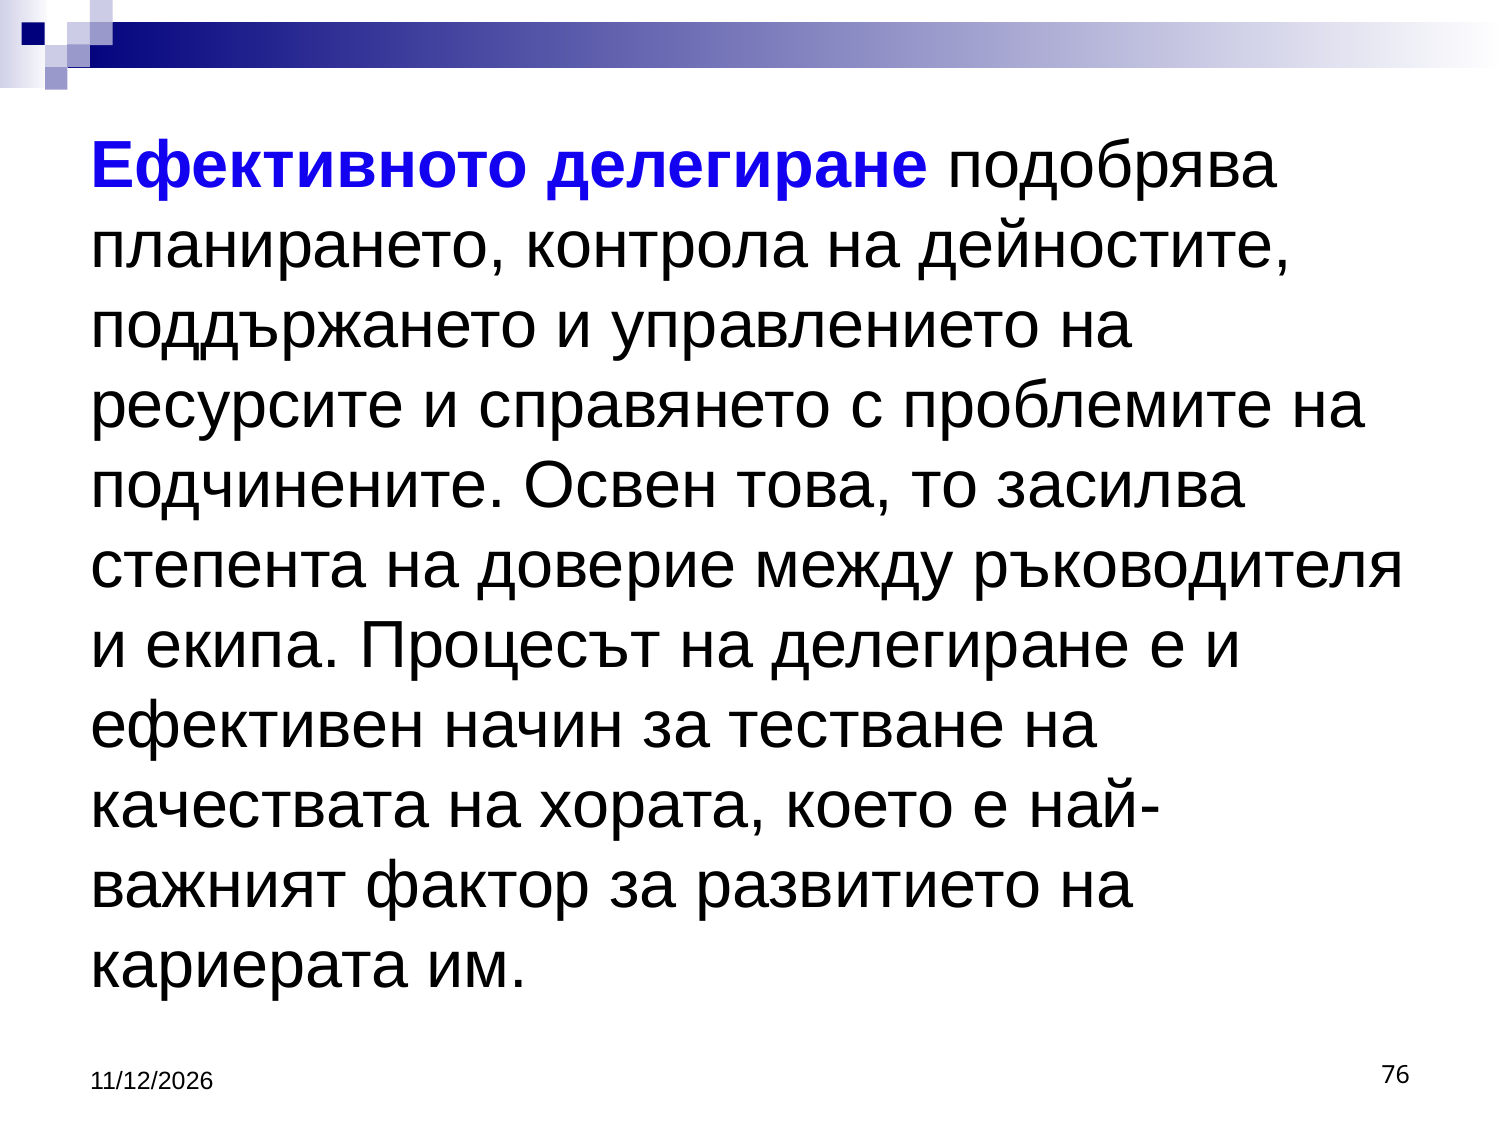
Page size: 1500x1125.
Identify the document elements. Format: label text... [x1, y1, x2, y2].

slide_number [75, 1024, 425, 1103]
slide_number 76 [1074, 1025, 1425, 1100]
title Ефективното делегиране подобрява планирането, контрола на дейностите, поддържането и управлението на ресурсите и справянето с проблемите на подчинените. Освен това, то засилва степента на доверие между ръководителя и екипа. Процесът на делегиране е и ефективен начин за тестване на качествата на хората, което е най-важният фактор за развитието на кариерата им. [75, 75, 1425, 1047]
